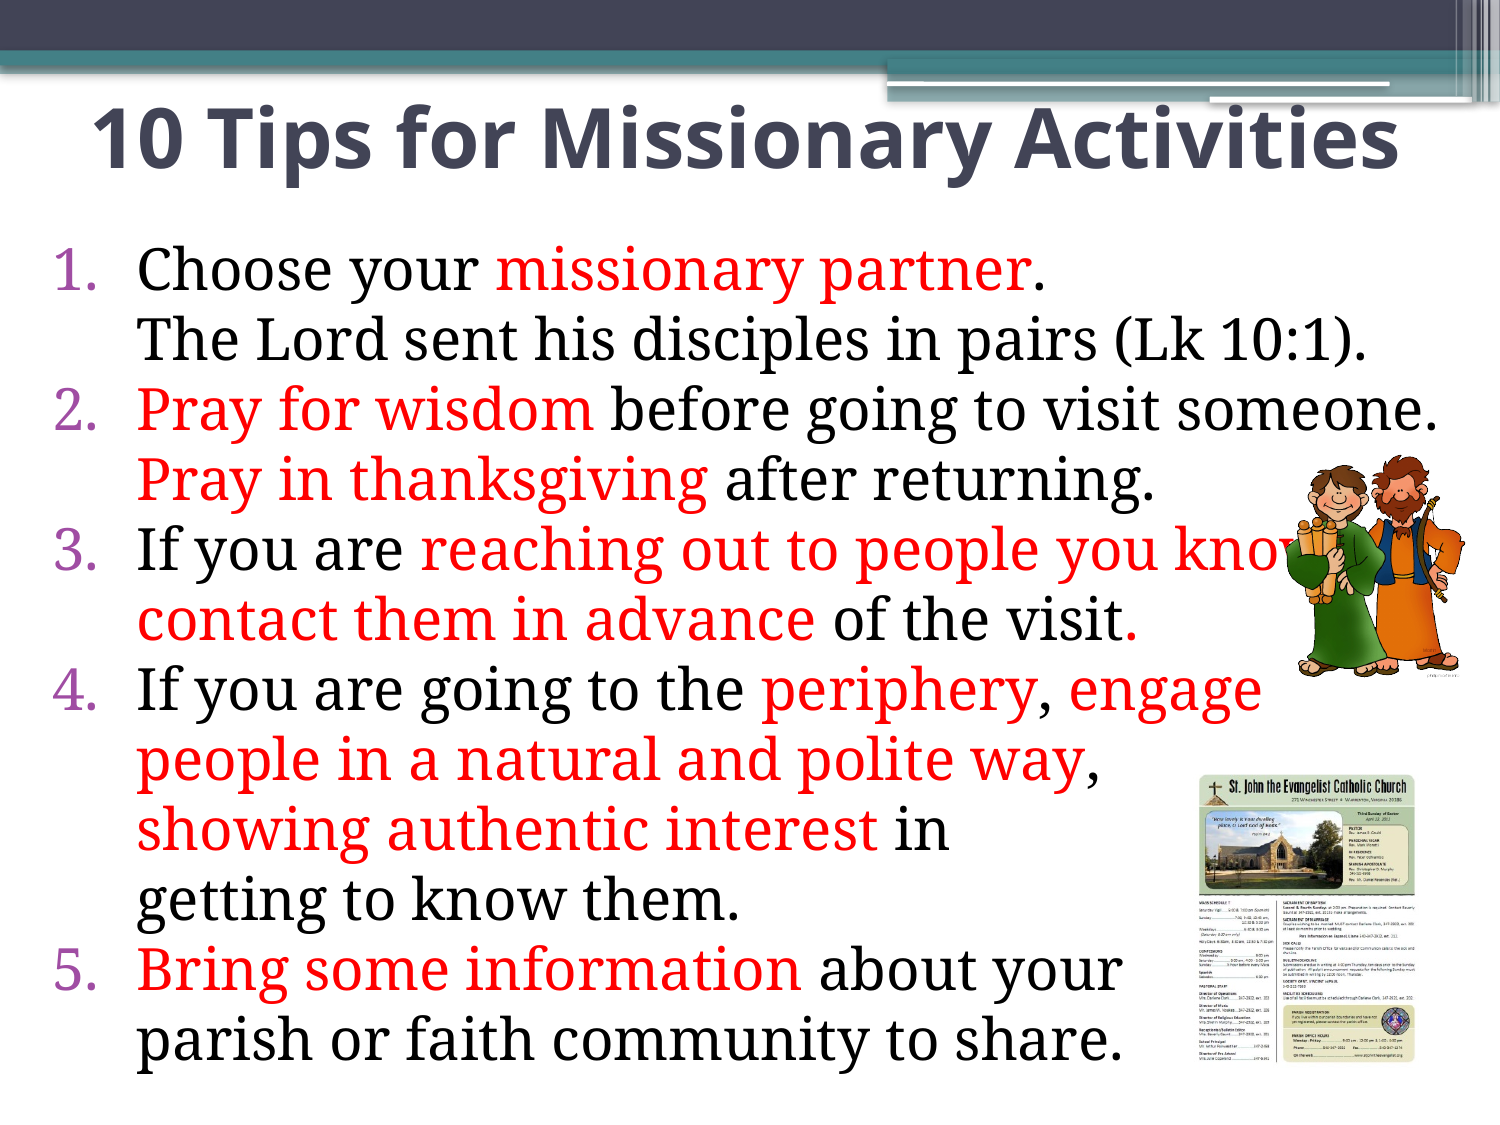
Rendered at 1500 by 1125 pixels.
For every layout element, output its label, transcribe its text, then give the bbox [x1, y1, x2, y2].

list Choose your missionary partner. The Lord sent his disciples in pairs (Lk 10:1). Pray for wisdom before going to visit someone. Pray in thanksgiving after returning. If you are reaching out to people you know, contact them in advance of the visit. If you are going to the periphery, engage people in a natural and polite way, showing authentic interest in getting to know them. Bring some information about your parish or faith community to share. [37, 224, 1475, 1125]
picture [1280, 449, 1471, 682]
title 10 Tips for Missionary Activities [75, 82, 1425, 188]
picture [1187, 762, 1426, 1075]
